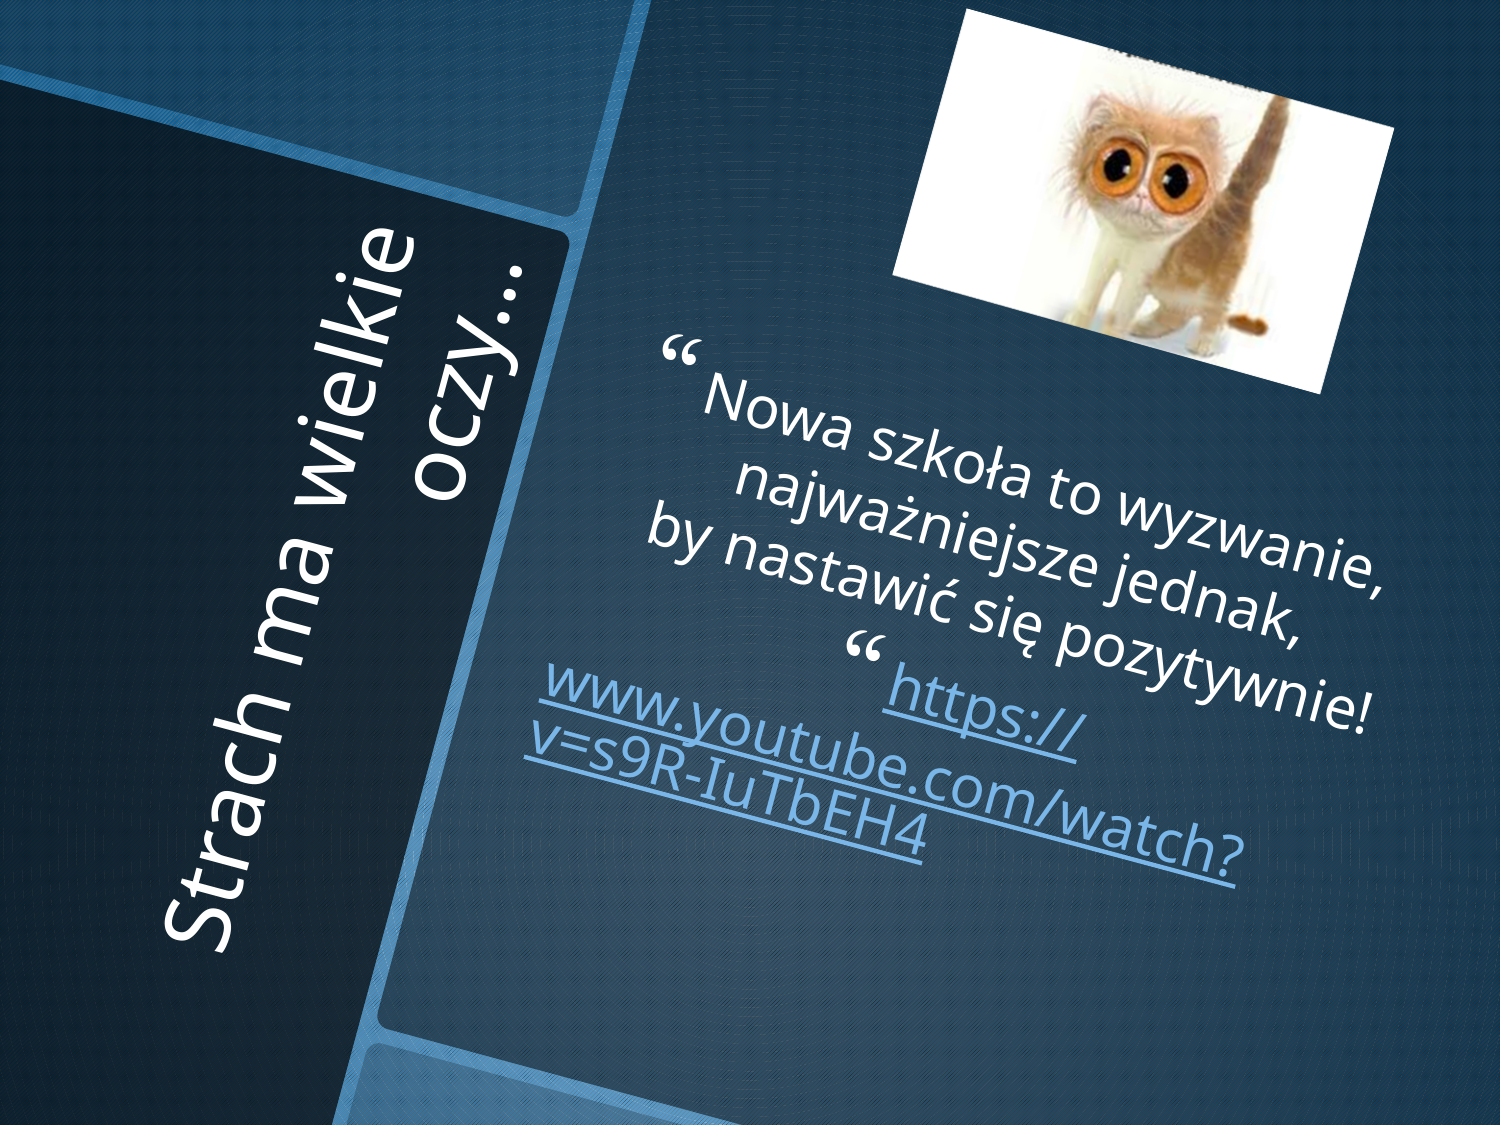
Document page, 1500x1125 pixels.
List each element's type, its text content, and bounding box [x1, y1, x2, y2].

picture [891, 8, 1396, 396]
title Strach ma wielkie oczy… [69, 181, 554, 1056]
list Nowa szkoła to wyzwanie, najważniejsze jednak, by nastawić się pozytywnie! https://www.youtube.com/watch?v=s9R-IuTbEH4 [475, 72, 1500, 1095]
